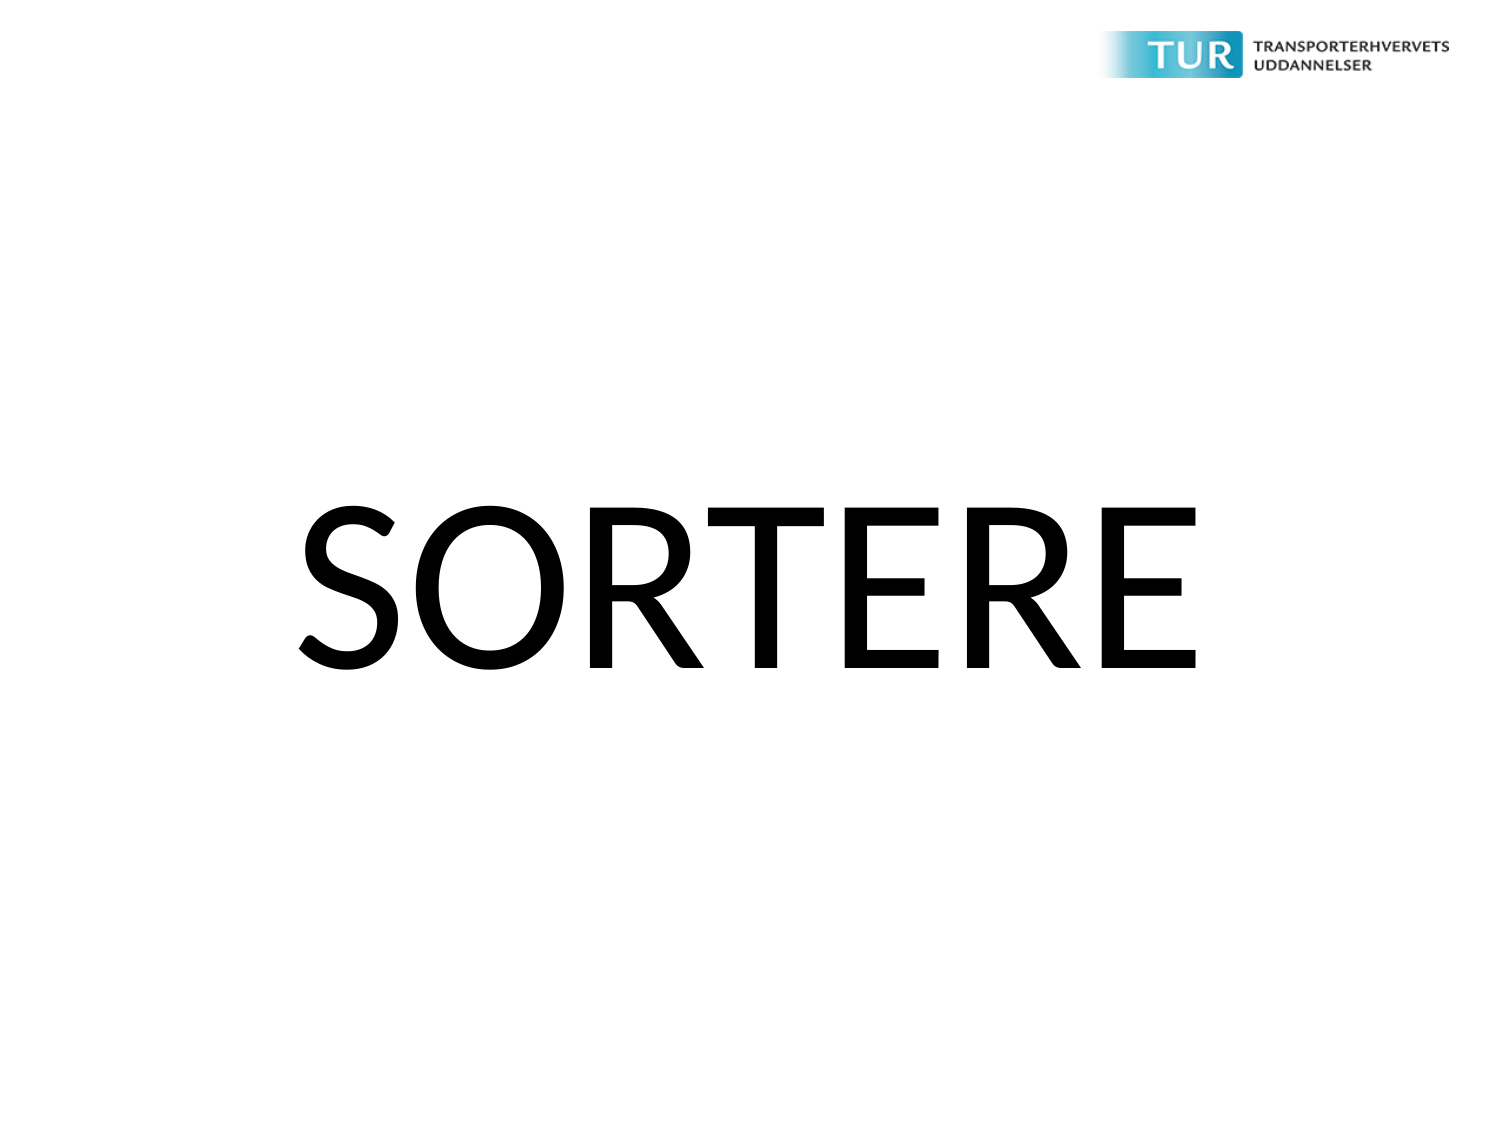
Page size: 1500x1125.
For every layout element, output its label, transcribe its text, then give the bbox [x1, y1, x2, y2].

title SORTERE [75, 66, 1425, 1071]
picture [1096, 31, 1449, 78]
